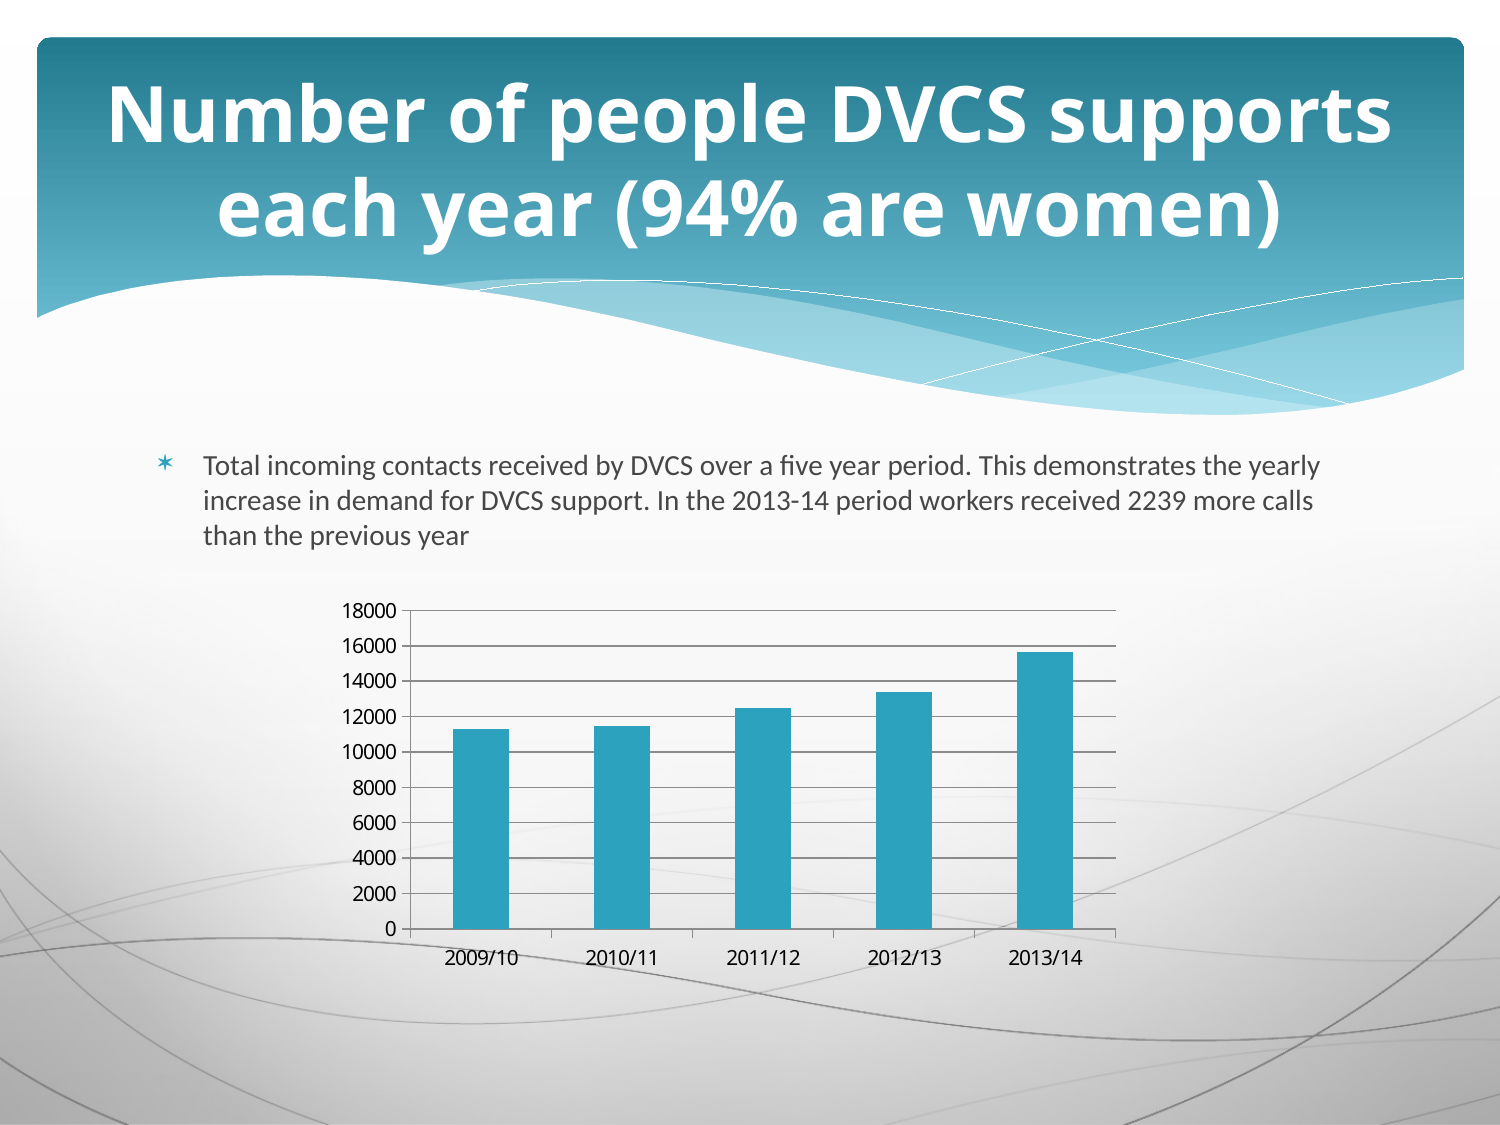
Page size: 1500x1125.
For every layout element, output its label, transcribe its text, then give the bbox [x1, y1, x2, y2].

list Total incoming contacts received by DVCS over a five year period. This demonstrates the yearly increase in demand for DVCS support. In the 2013-14 period workers received 2239 more calls than the previous year [143, 438, 1359, 1005]
chart [324, 562, 1159, 982]
title Number of people DVCS supports each year (94% are women) [75, 55, 1425, 261]
